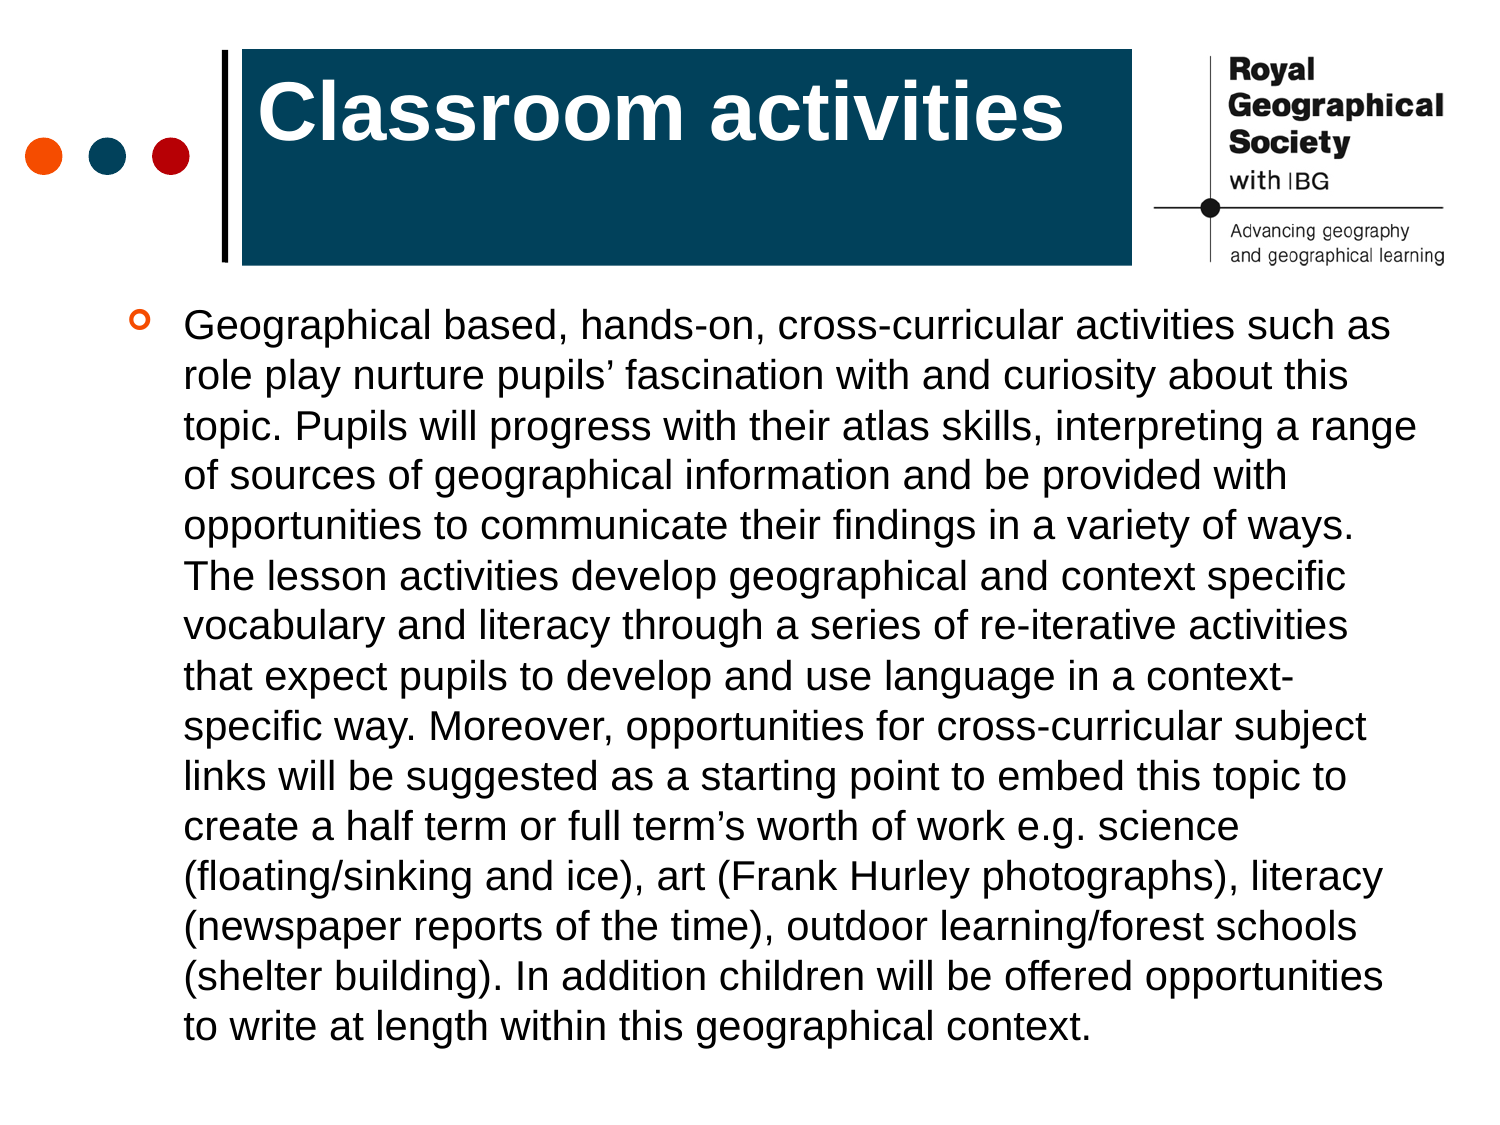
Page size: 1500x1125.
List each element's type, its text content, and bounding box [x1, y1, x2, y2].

text_box Classroom activities [242, 49, 1132, 266]
list Geographical based, hands-on, cross-curricular activities such as role play nurture pupils’ fascination with and curiosity about this topic. Pupils will progress with their atlas skills, interpreting a range of sources of geographical information and be provided with opportunities to communicate their findings in a variety of ways. The lesson activities develop geographical and context specific vocabulary and literacy through a series of re-iterative activities that expect pupils to develop and use language in a context-specific way. Moreover, opportunities for cross-curricular subject links will be suggested as a starting point to embed this topic to create a half term or full term’s worth of work e.g. science (floating/sinking and ice), art (Frank Hurley photographs), literacy (newspaper reports of the time), outdoor learning/forest schools (shelter building). In addition children will be offered opportunities to write at length within this geographical context. [111, 290, 1436, 941]
picture [1151, 51, 1451, 268]
